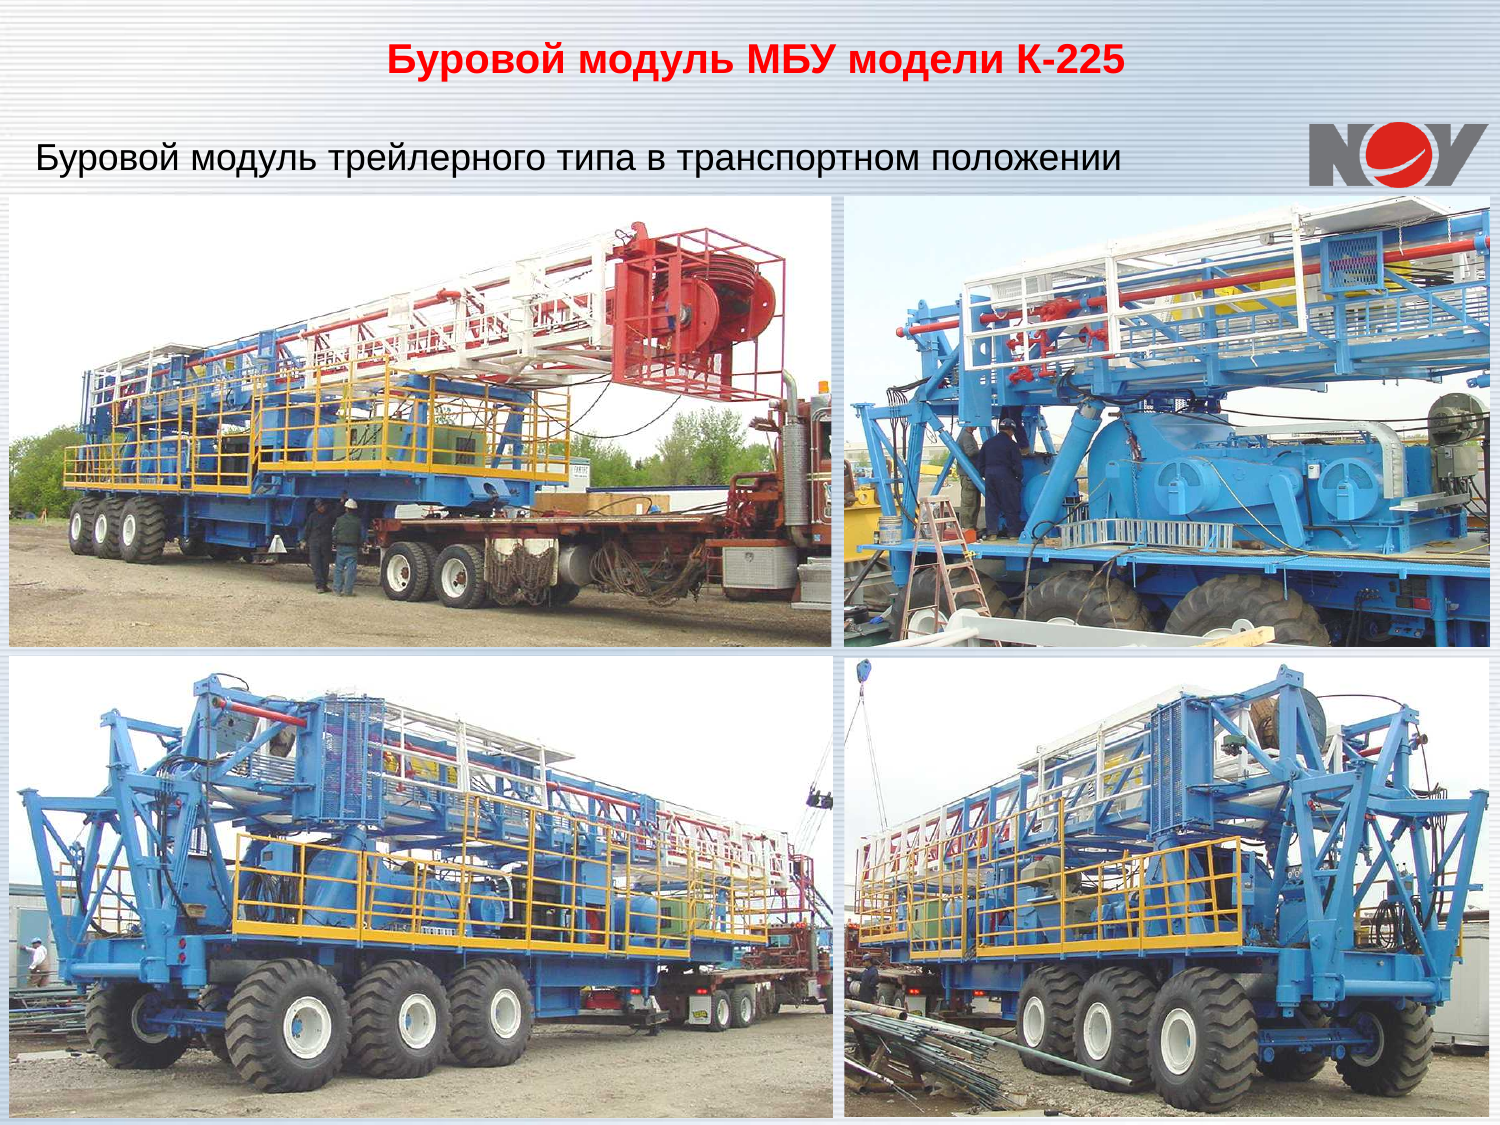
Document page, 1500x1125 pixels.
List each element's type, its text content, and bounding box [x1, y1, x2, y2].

text_box Буровой модуль трейлерного типа в транспортном положении [20, 125, 1138, 186]
picture [0, 0, 1500, 1125]
text_box Буровой модуль МБУ модели К-225 [371, 24, 1141, 90]
